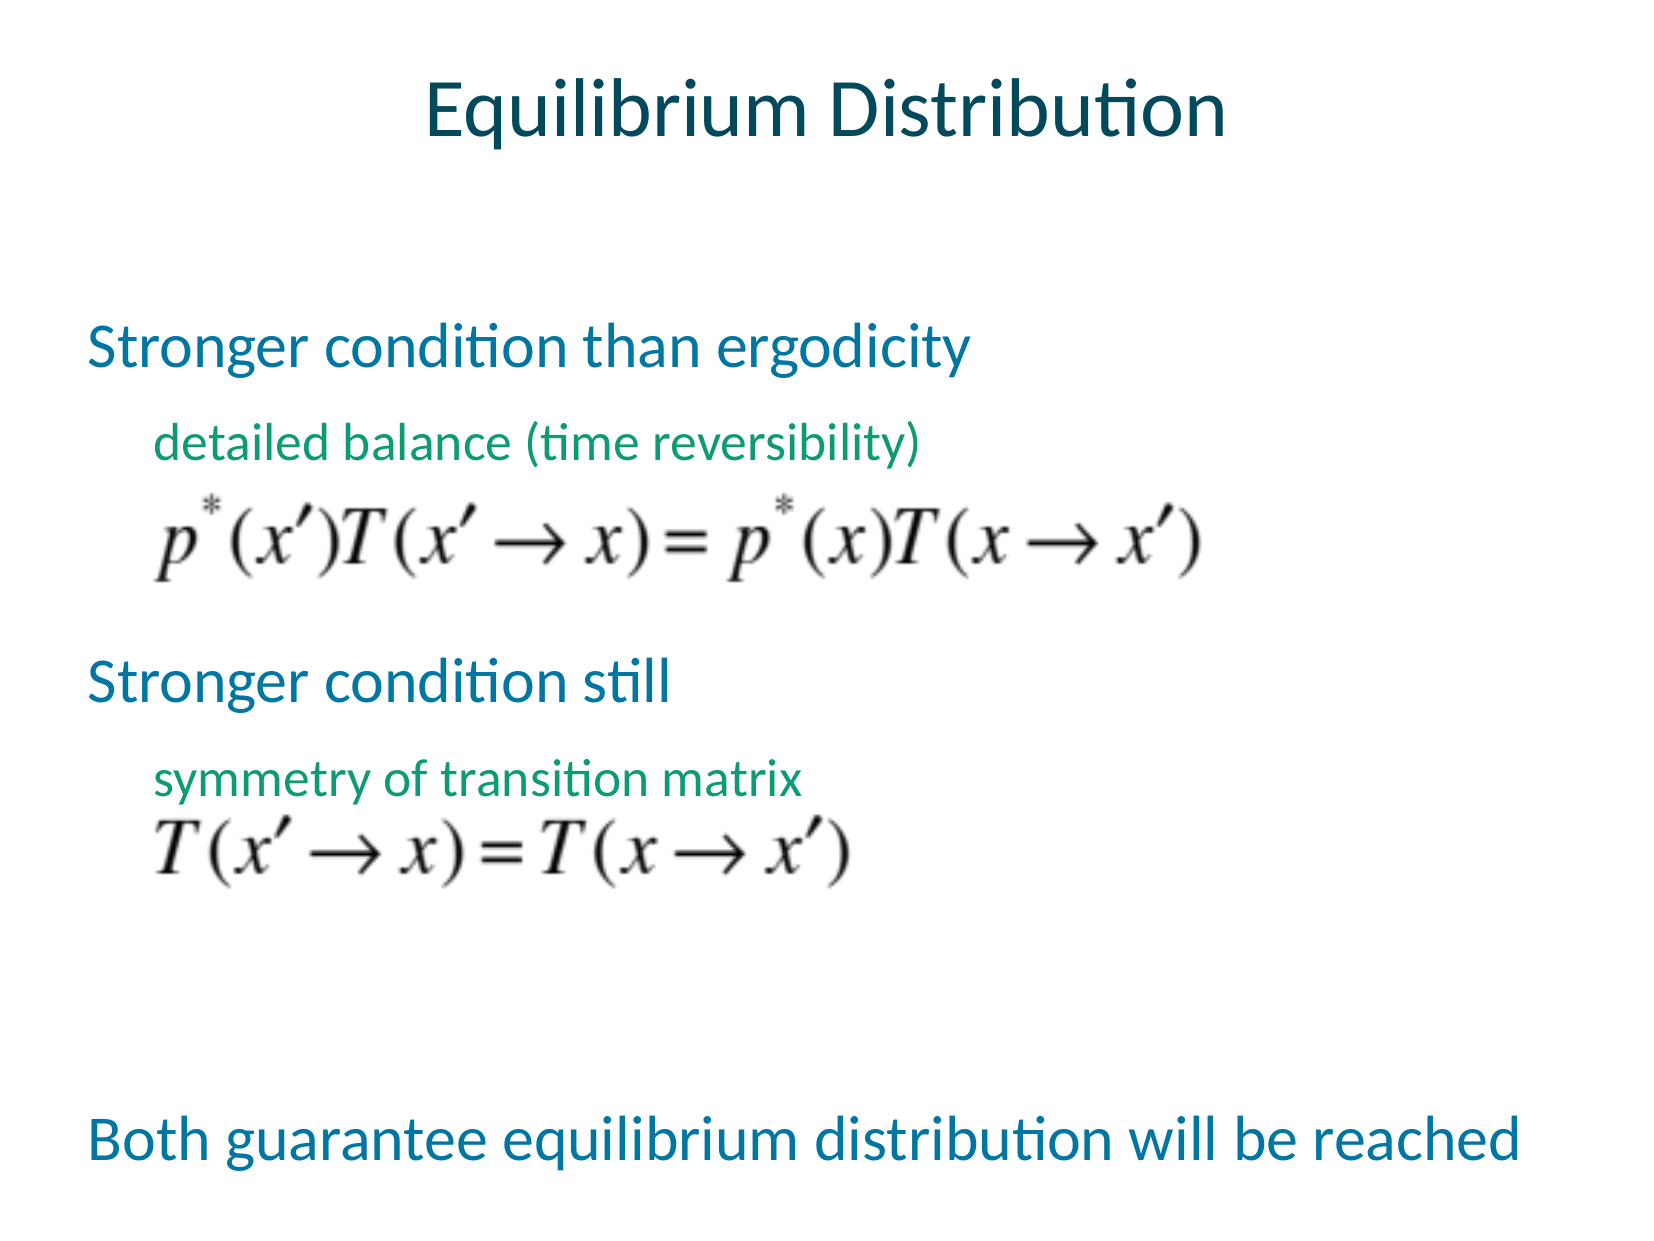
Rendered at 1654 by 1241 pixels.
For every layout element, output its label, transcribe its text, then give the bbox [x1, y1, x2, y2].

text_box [147, 482, 1202, 586]
list Stronger condition than ergodicity detailed balance (time reversibility) Stronger condition still symmetry of transition matrix Both guarantee equilibrium distribution will be reached [55, 295, 1571, 1183]
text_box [151, 807, 853, 896]
title Equilibrium Distribution [82, 27, 1571, 180]
